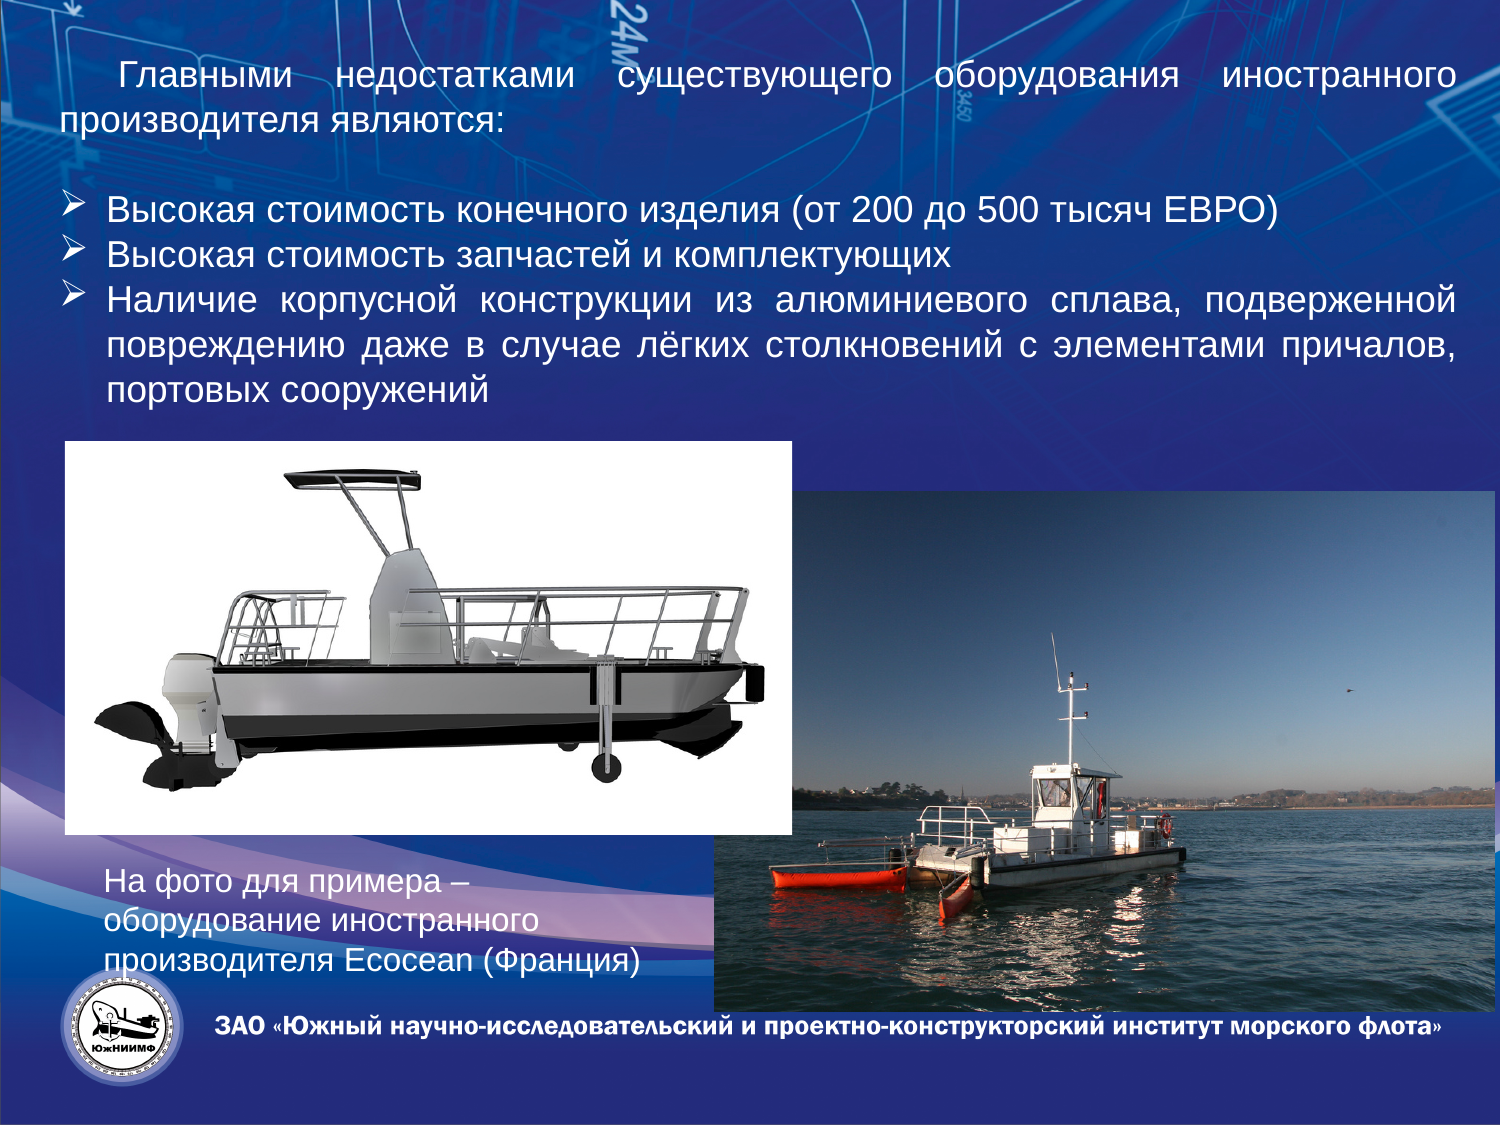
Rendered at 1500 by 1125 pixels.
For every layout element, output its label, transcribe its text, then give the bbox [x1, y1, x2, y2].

text_box На фото для примера – оборудование иностранного производителя Ecocean (Франция) [88, 851, 680, 986]
text_box Главными недостатками существующего оборудования иностранного производителя являются: Высокая стоимость конечного изделия (от 200 до 500 тысяч ЕВРО) Высокая стоимость запчастей и комплектующих Наличие корпусной конструкции из алюминиевого сплава, подверженной повреждению даже в случае лёгких столкновений с элементами причалов, портовых сооружений [44, 42, 1473, 418]
picture [0, 0, 1500, 1125]
